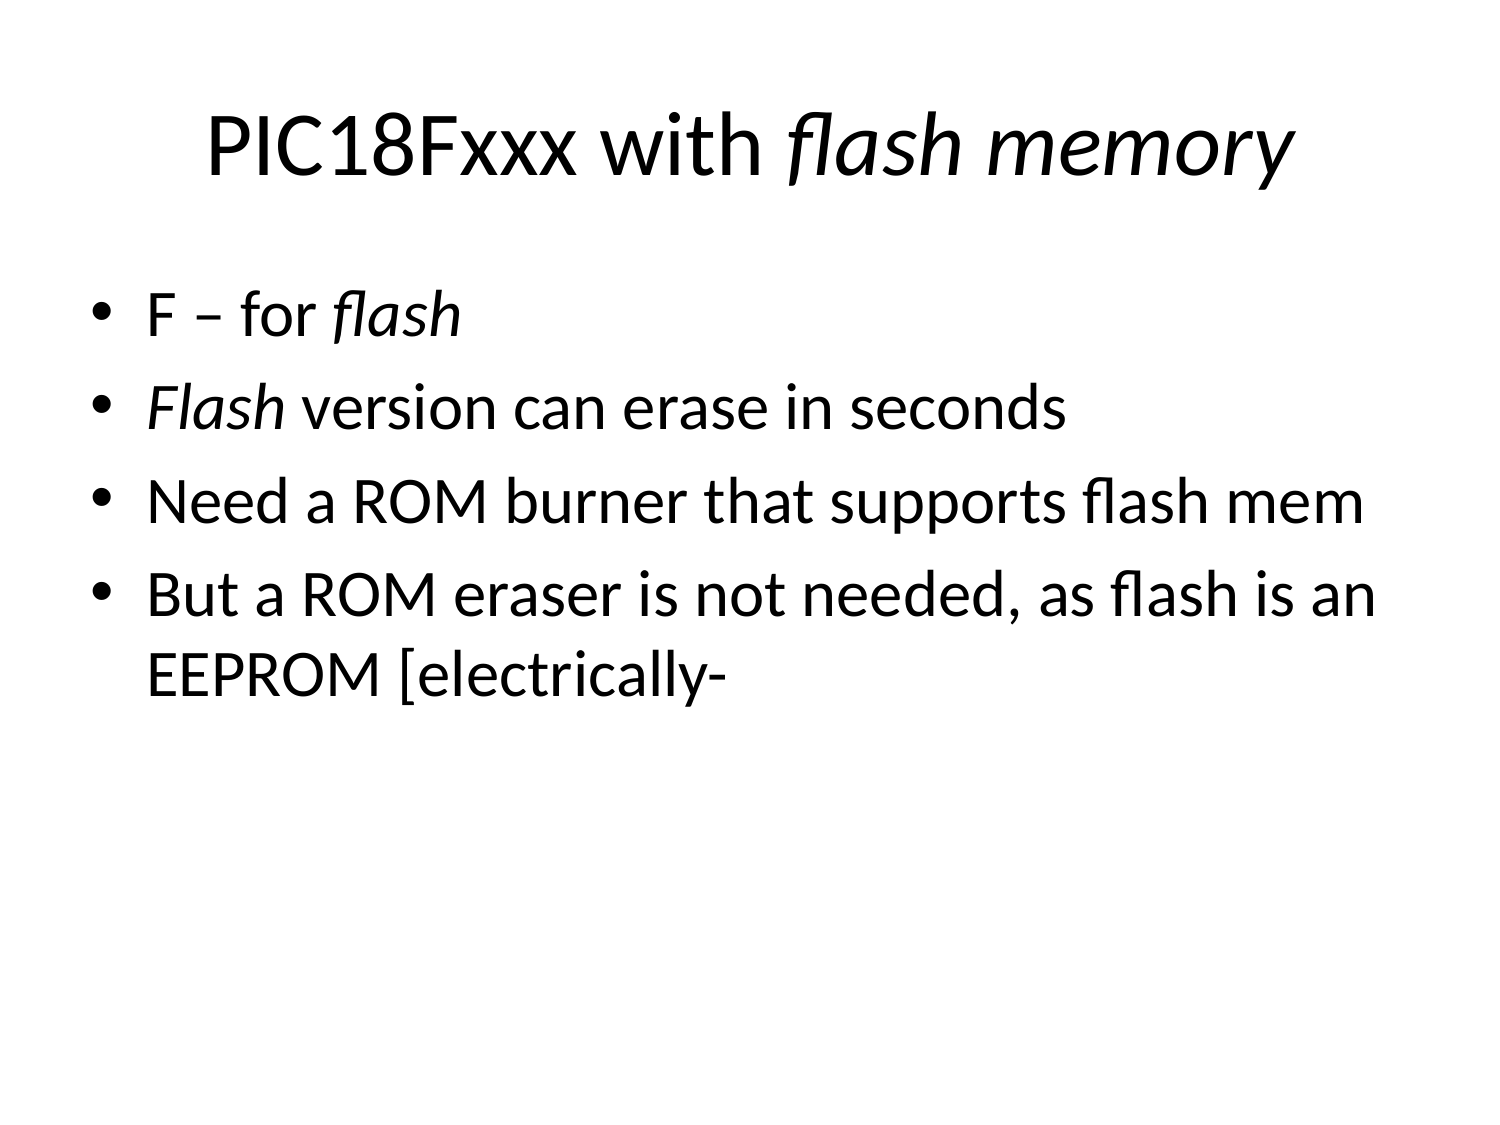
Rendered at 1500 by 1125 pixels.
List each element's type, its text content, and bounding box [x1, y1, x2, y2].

title PIC18Fxxx with flash memory [75, 45, 1425, 233]
list F – for flash Flash version can erase in seconds Need a ROM burner that supports flash mem But a ROM eraser is not needed, as flash is an EEPROM [electrically- [75, 262, 1425, 1005]
